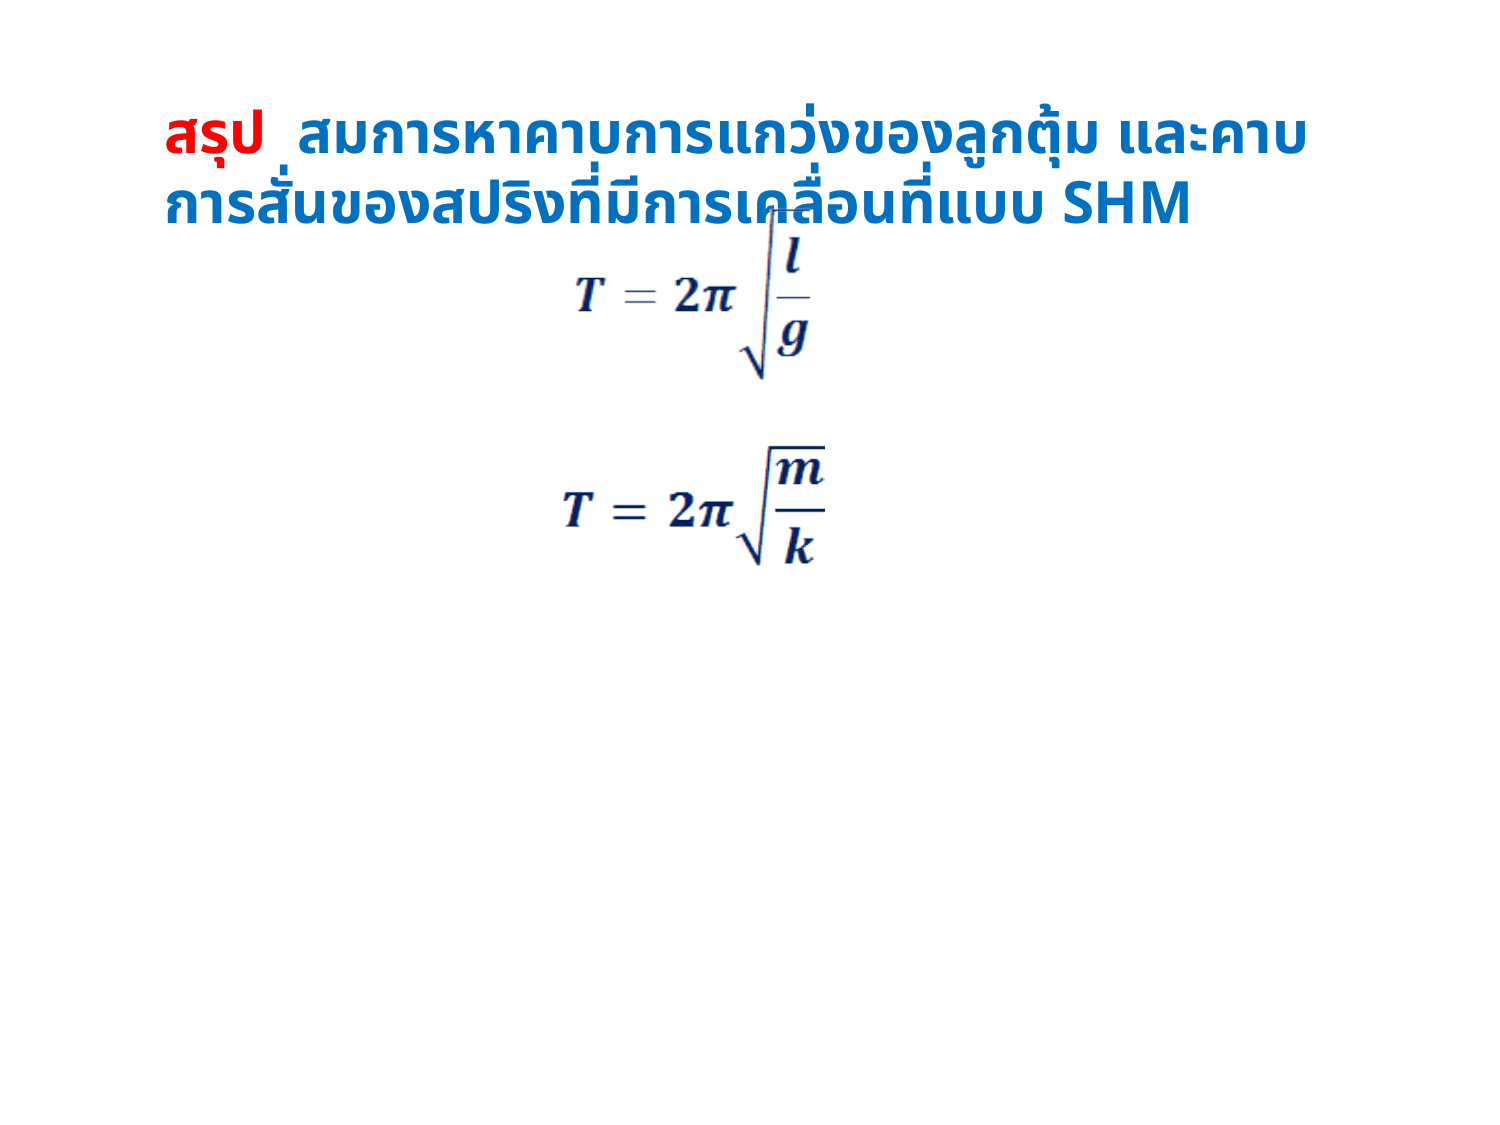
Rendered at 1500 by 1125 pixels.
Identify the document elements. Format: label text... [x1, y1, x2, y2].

picture [562, 437, 826, 580]
picture [574, 199, 813, 390]
text_box สรุป สมการหาคาบการแกว่งของลูกตุ้ม และคาบการสั่นของสปริงที่มีการเคลื่อนที่แบบ SHM [150, 87, 1325, 243]
